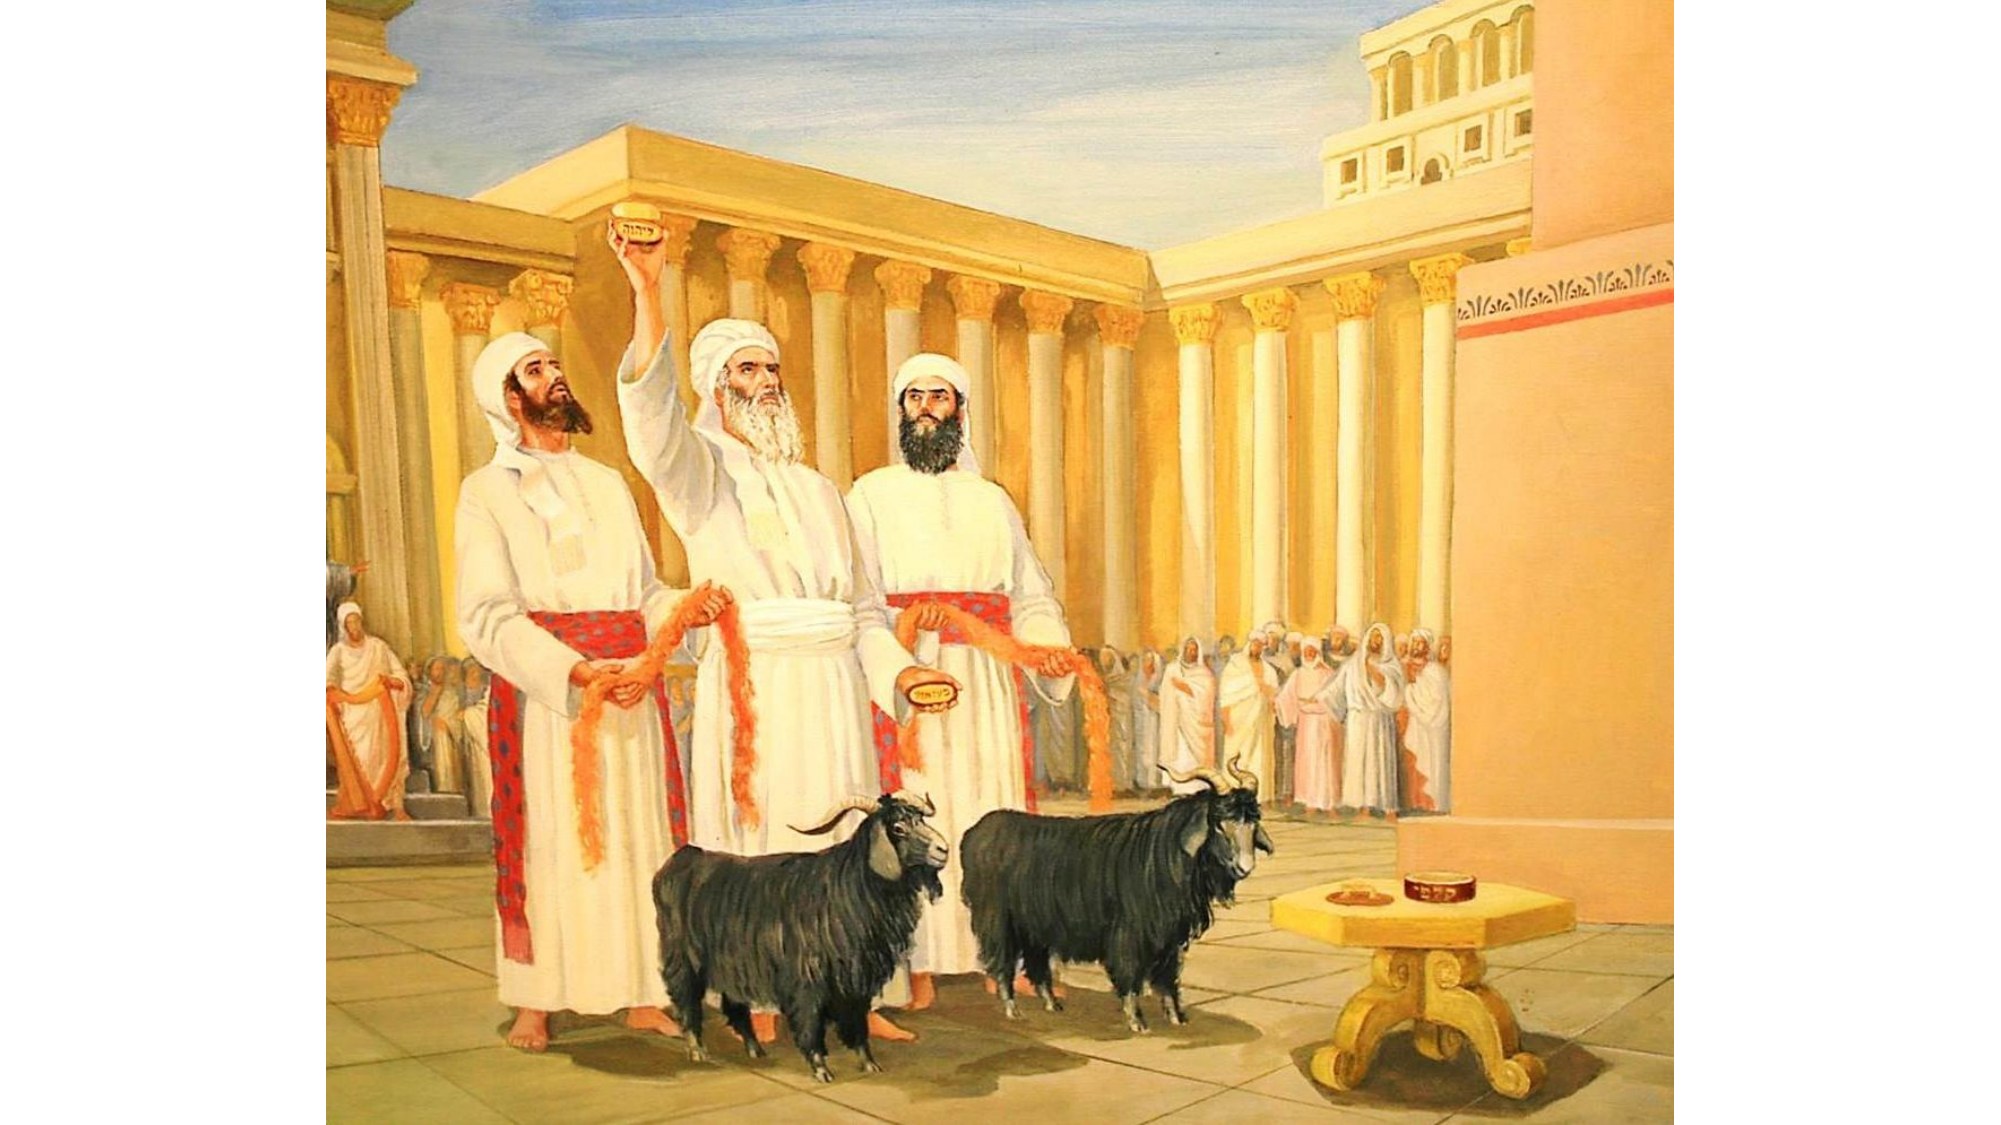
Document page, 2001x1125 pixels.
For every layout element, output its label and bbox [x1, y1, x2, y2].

picture [326, 0, 1674, 1125]
